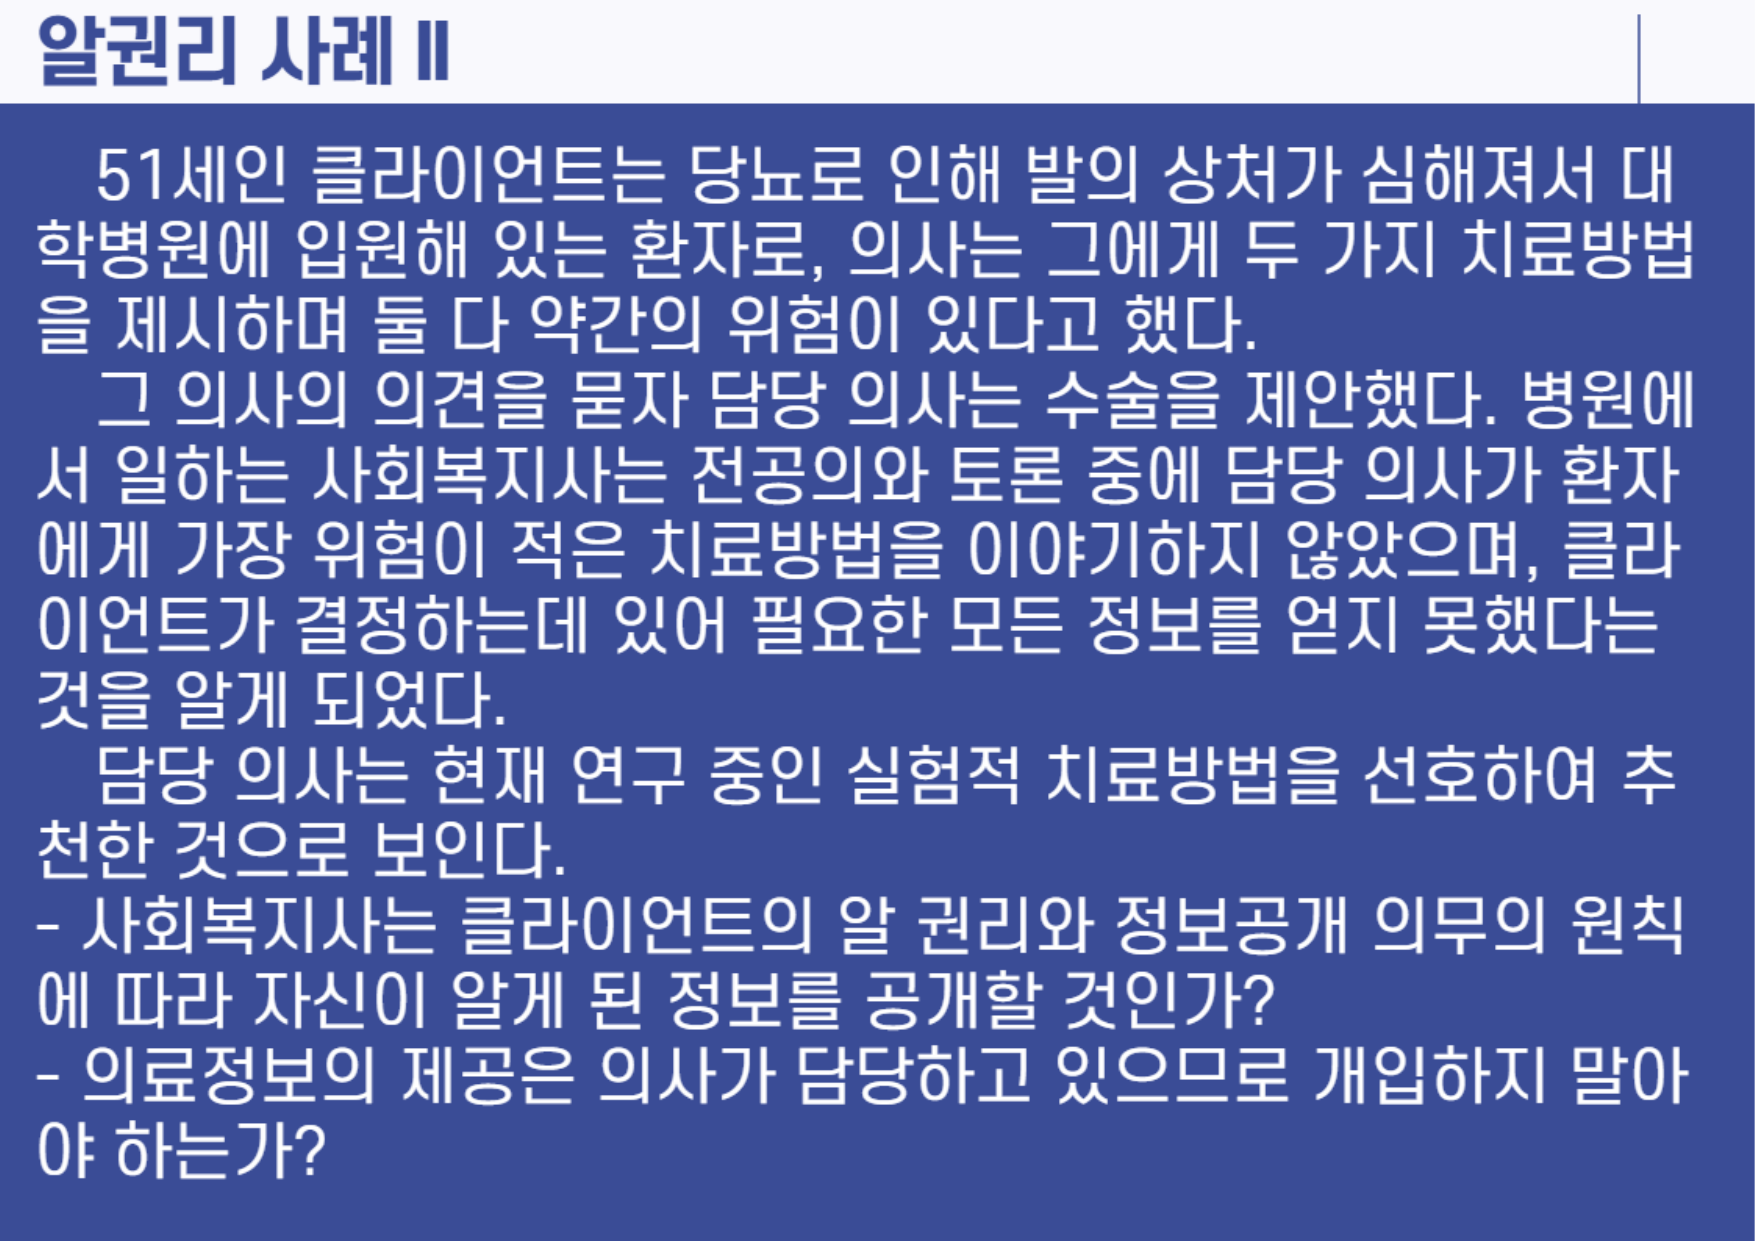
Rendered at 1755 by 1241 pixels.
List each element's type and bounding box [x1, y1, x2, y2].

text_box [0, 0, 1755, 1241]
